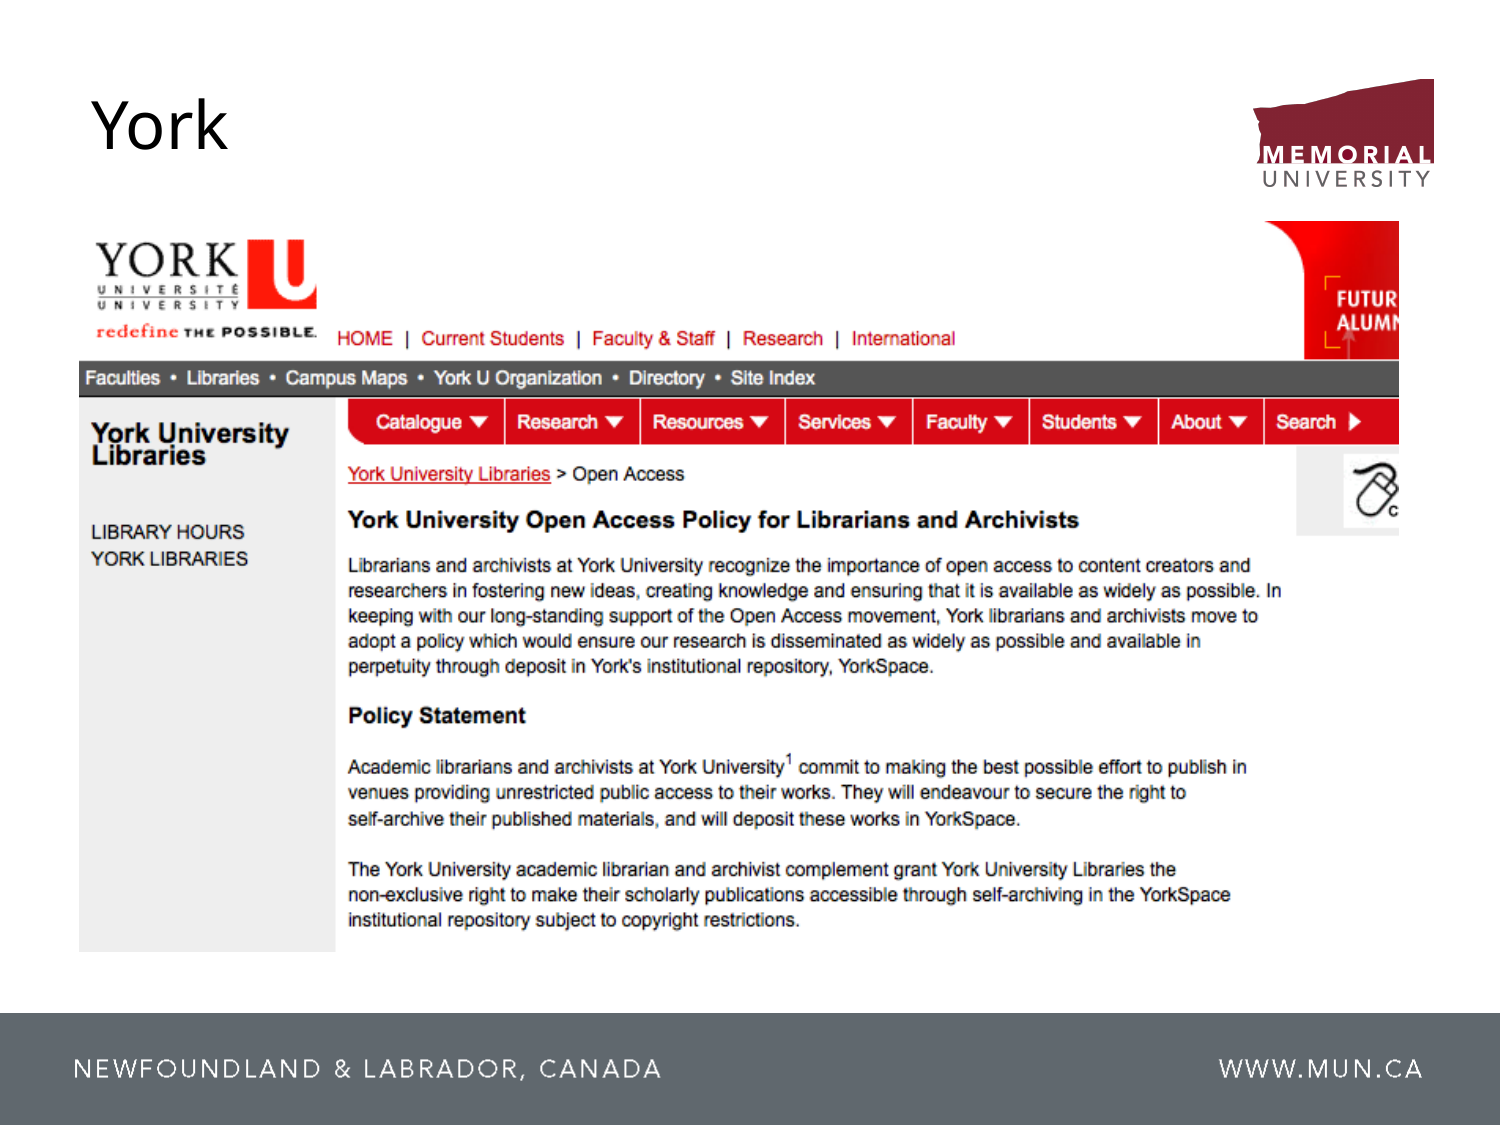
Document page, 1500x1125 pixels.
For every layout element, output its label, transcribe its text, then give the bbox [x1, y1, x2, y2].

title York [75, 59, 1225, 186]
picture [79, 221, 1400, 953]
picture [1253, 79, 1434, 187]
picture [0, 1013, 1500, 1125]
